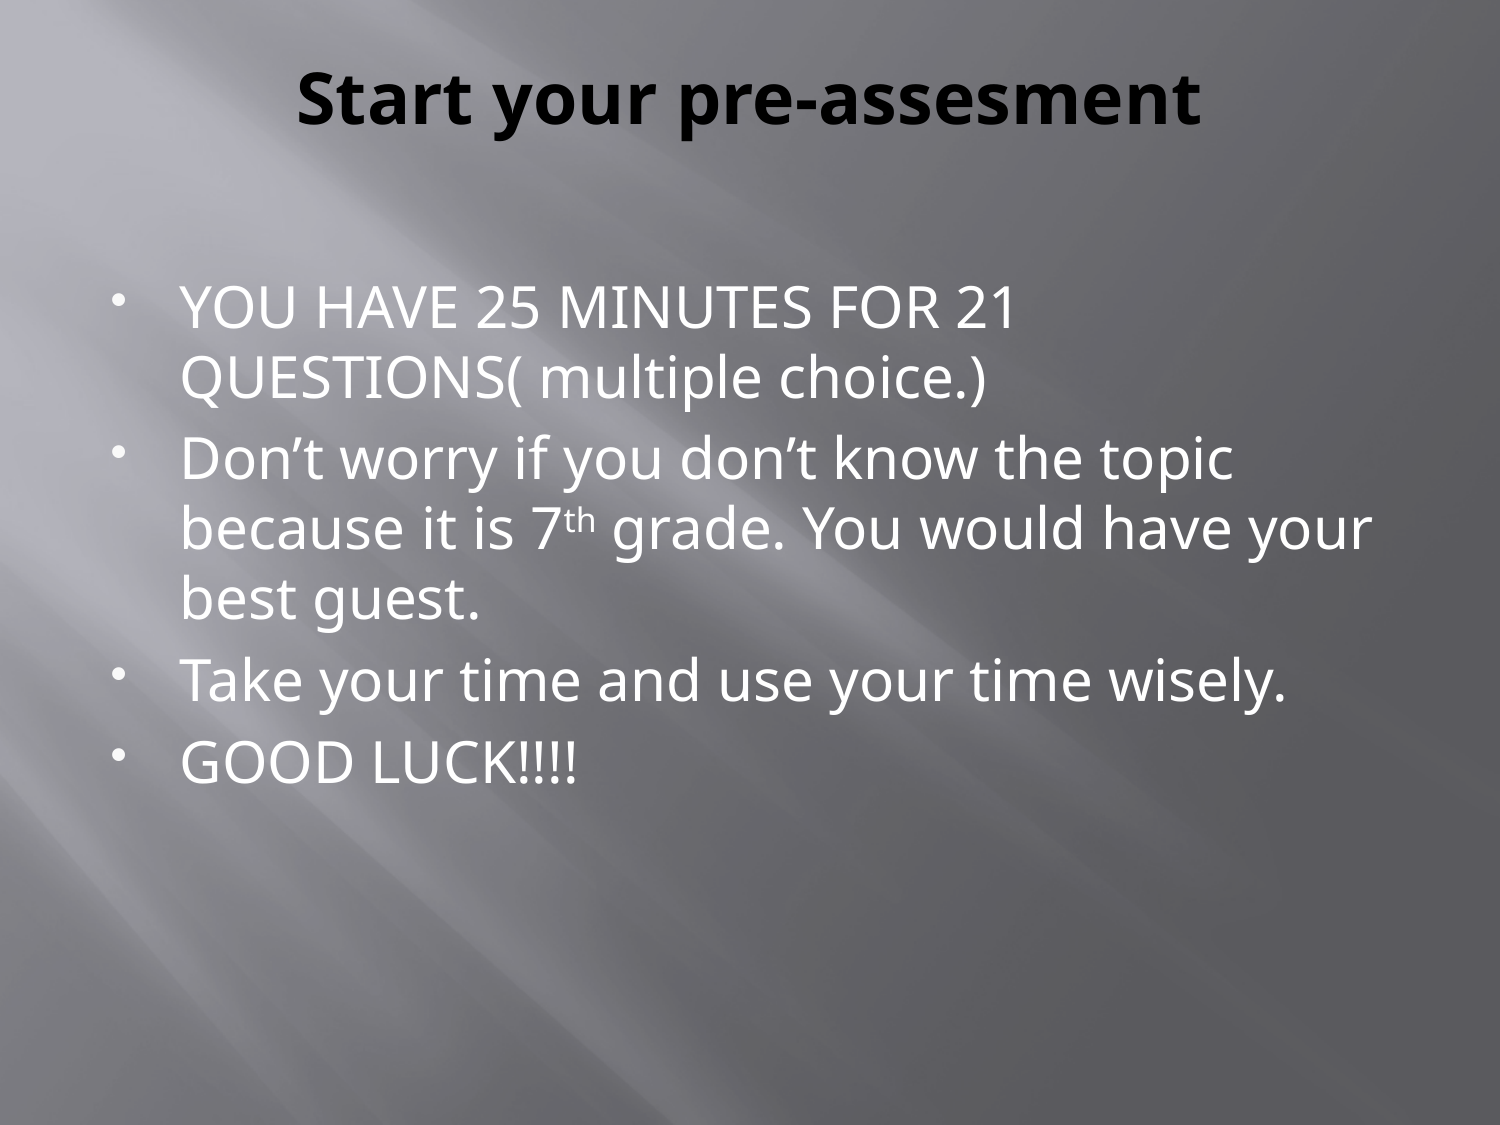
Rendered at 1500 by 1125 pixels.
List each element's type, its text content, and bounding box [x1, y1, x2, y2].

title Start your pre-assesment [75, 45, 1425, 233]
list YOU HAVE 25 MINUTES FOR 21 QUESTIONS( multiple choice.) Don’t worry if you don’t know the topic because it is 7th grade. You would have your best guest. Take your time and use your time wisely. GOOD LUCK!!!! [75, 262, 1425, 1035]
